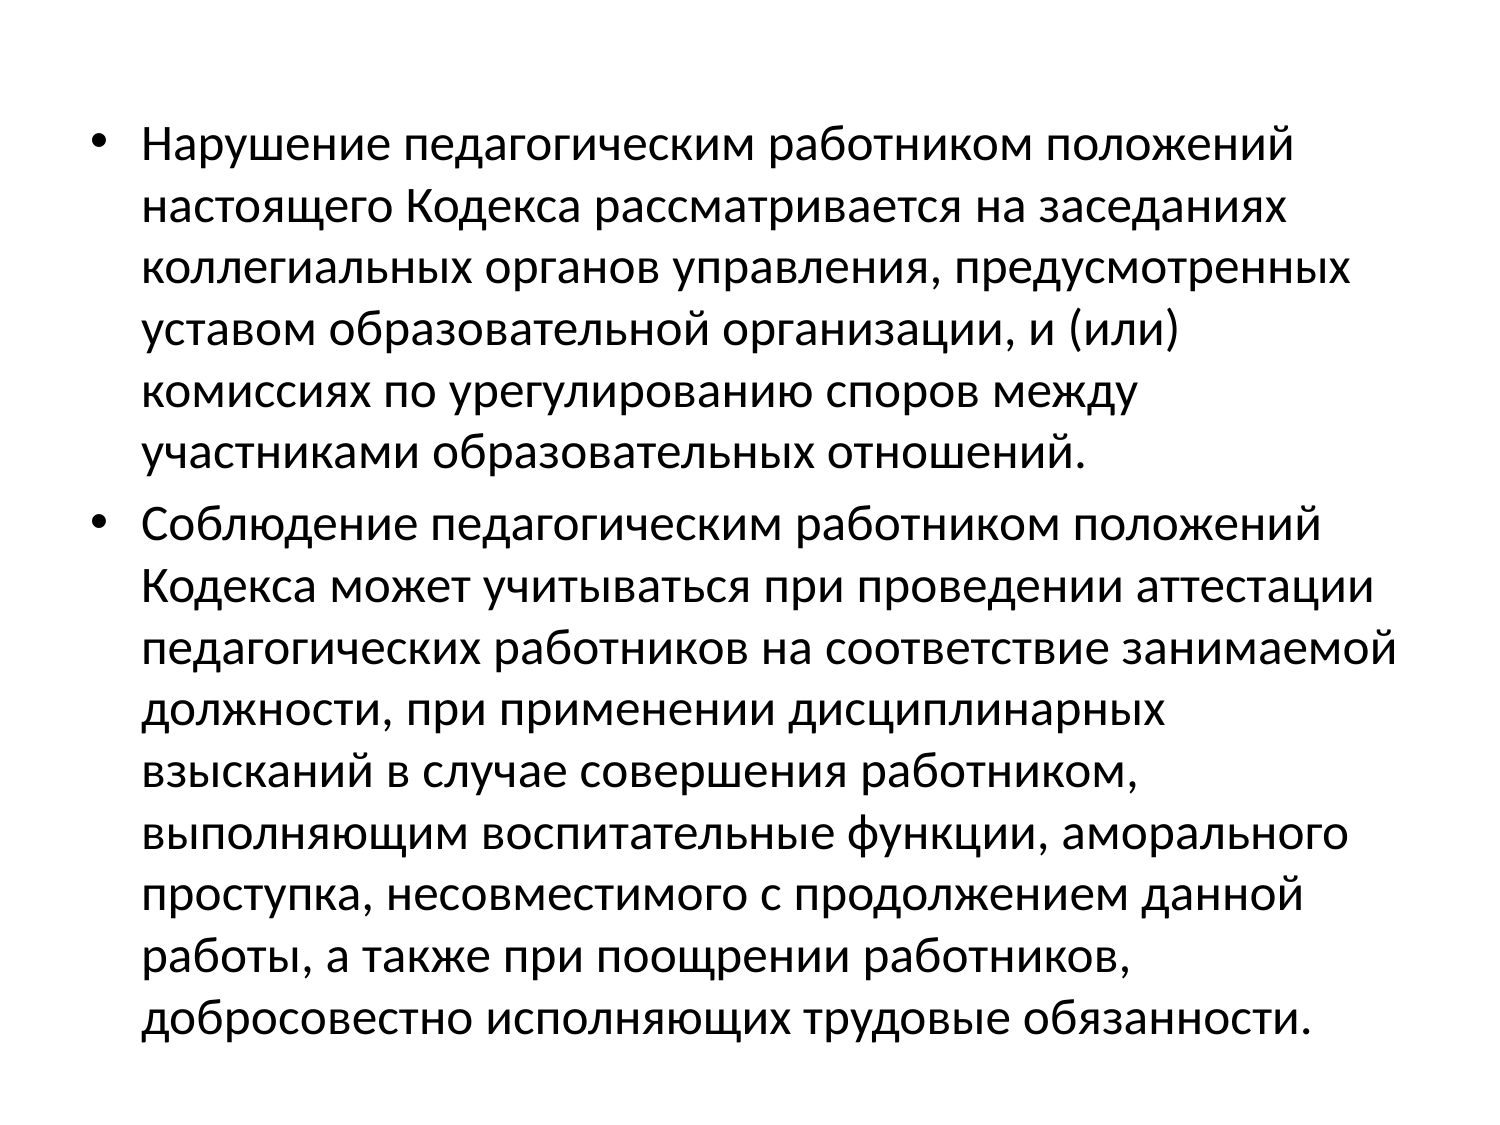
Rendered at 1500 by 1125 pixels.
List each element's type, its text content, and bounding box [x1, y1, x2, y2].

list Нарушение педагогическим работником положений настоящего Кодекса рассматривается на заседаниях коллегиальных органов управления, предусмотренных уставом образовательной организации, и (или) комиссиях по урегулированию споров между участниками образовательных отношений. Соблюдение педагогическим работником положений Кодекса может учитываться при проведении аттестации педагогических работников на соответствие занимаемой должности, при применении дисциплинарных взысканий в случае совершения работником, выполняющим воспитательные функции, аморального проступка, несовместимого с продолжением данной работы, а также при поощрении работников, добросовестно исполняющих трудовые обязанности. [75, 101, 1425, 1125]
